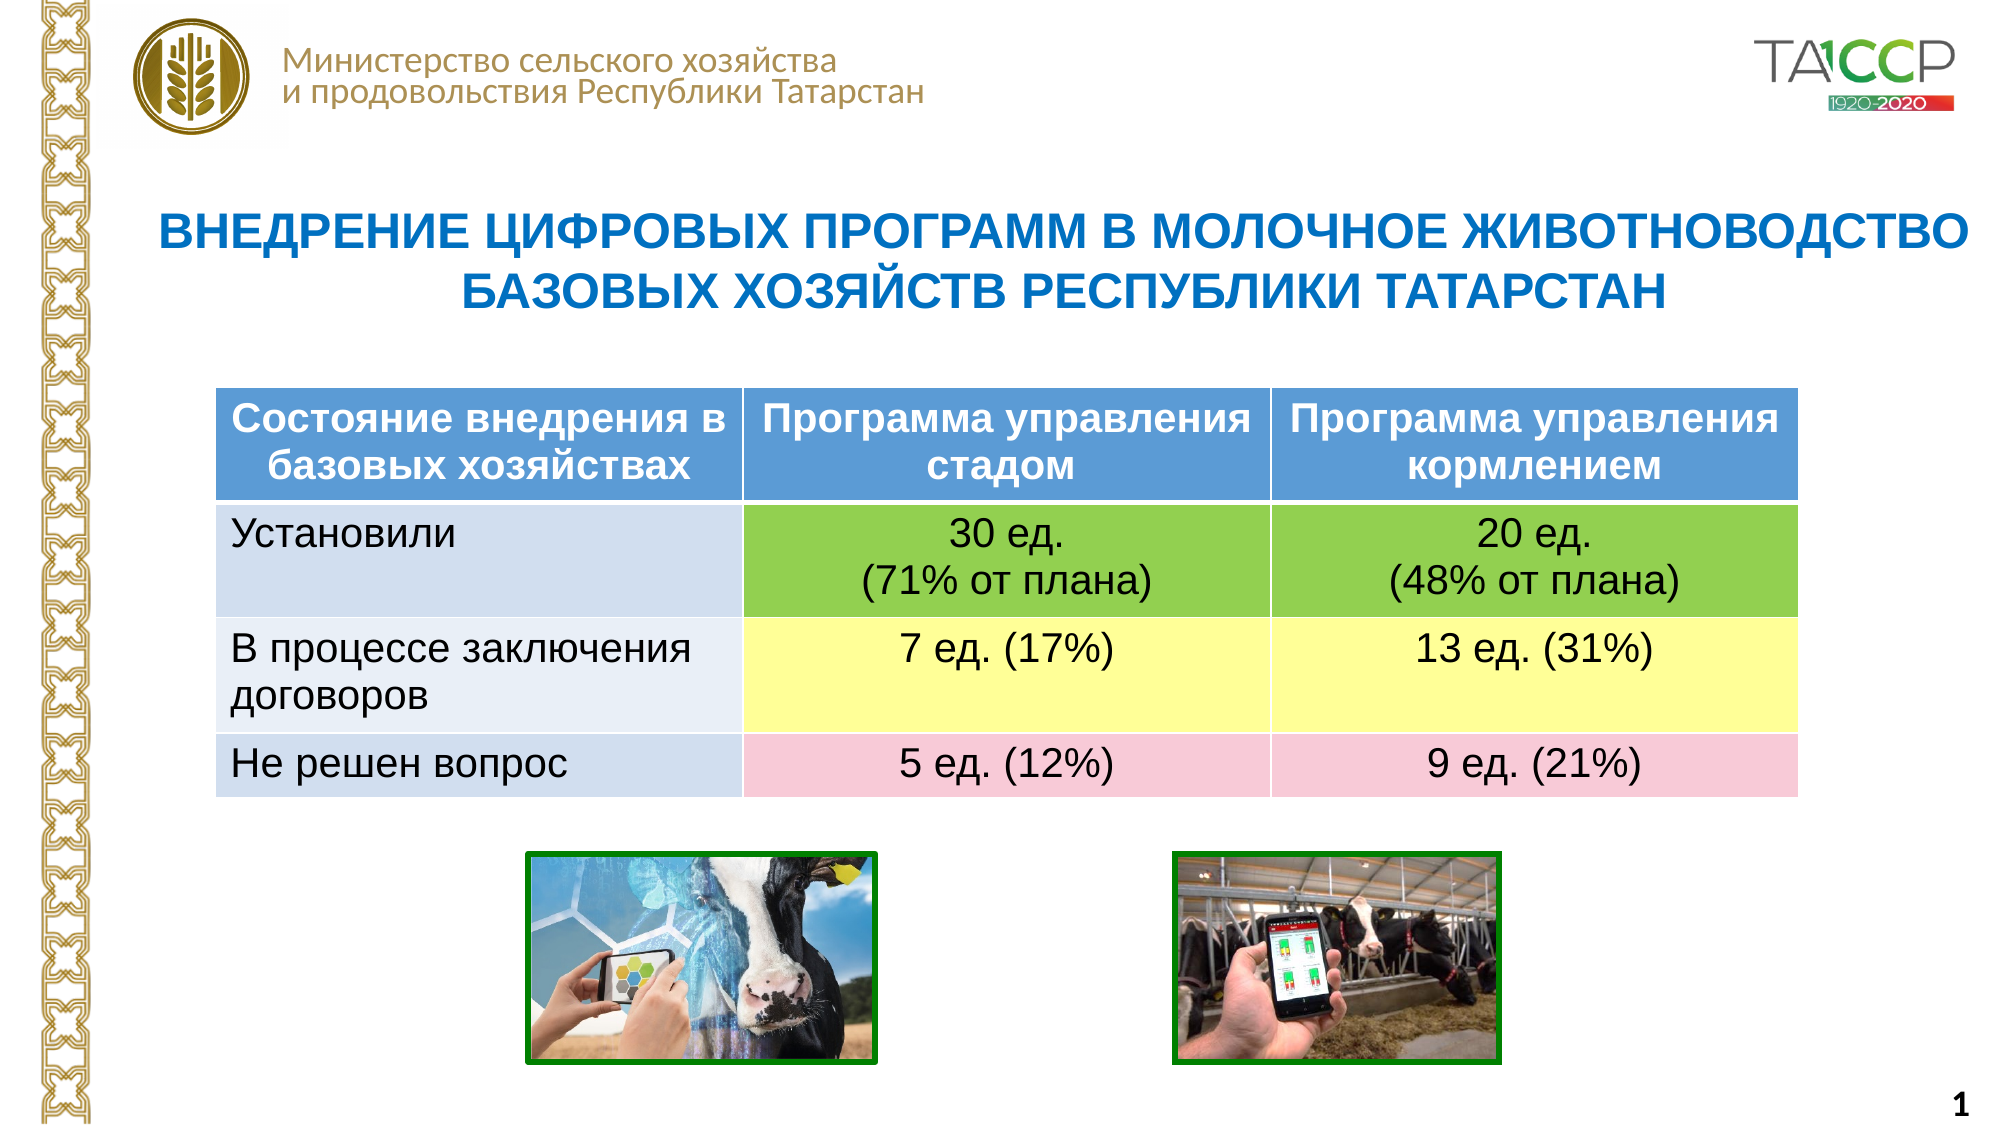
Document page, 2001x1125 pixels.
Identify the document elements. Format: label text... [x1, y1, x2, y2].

table_cell В процессе заключения договоров [216, 618, 742, 732]
table_cell 30 ед. (71% от плана) [744, 505, 1270, 617]
picture [0, 0, 2000, 1125]
table_cell 5 ед. (12%) [744, 734, 1270, 797]
table_cell Не решен вопрос [216, 734, 742, 797]
table_cell Установили [216, 505, 742, 617]
text_box 1 [1926, 1079, 1995, 1124]
text_box ВНЕДРЕНИЕ ЦИФРОВЫХ ПРОГРАММ В МОЛОЧНОЕ ЖИВОТНОВОДСТВО БАЗОВЫХ ХОЗЯЙСТВ РЕСПУБЛИКИ ТАТАРСТАН [129, 191, 2000, 327]
table_cell 20 ед. (48% от плана) [1272, 505, 1798, 617]
table_cell 7 ед. (17%) [744, 618, 1270, 732]
table_header Программа управления кормлением [1272, 388, 1798, 500]
table_header Состояние внедрения в базовых хозяйствах [216, 388, 742, 500]
table_cell 13 ед. (31%) [1272, 618, 1798, 732]
table_cell 9 ед. (21%) [1272, 734, 1798, 797]
table_header Программа управления стадом [744, 388, 1270, 500]
